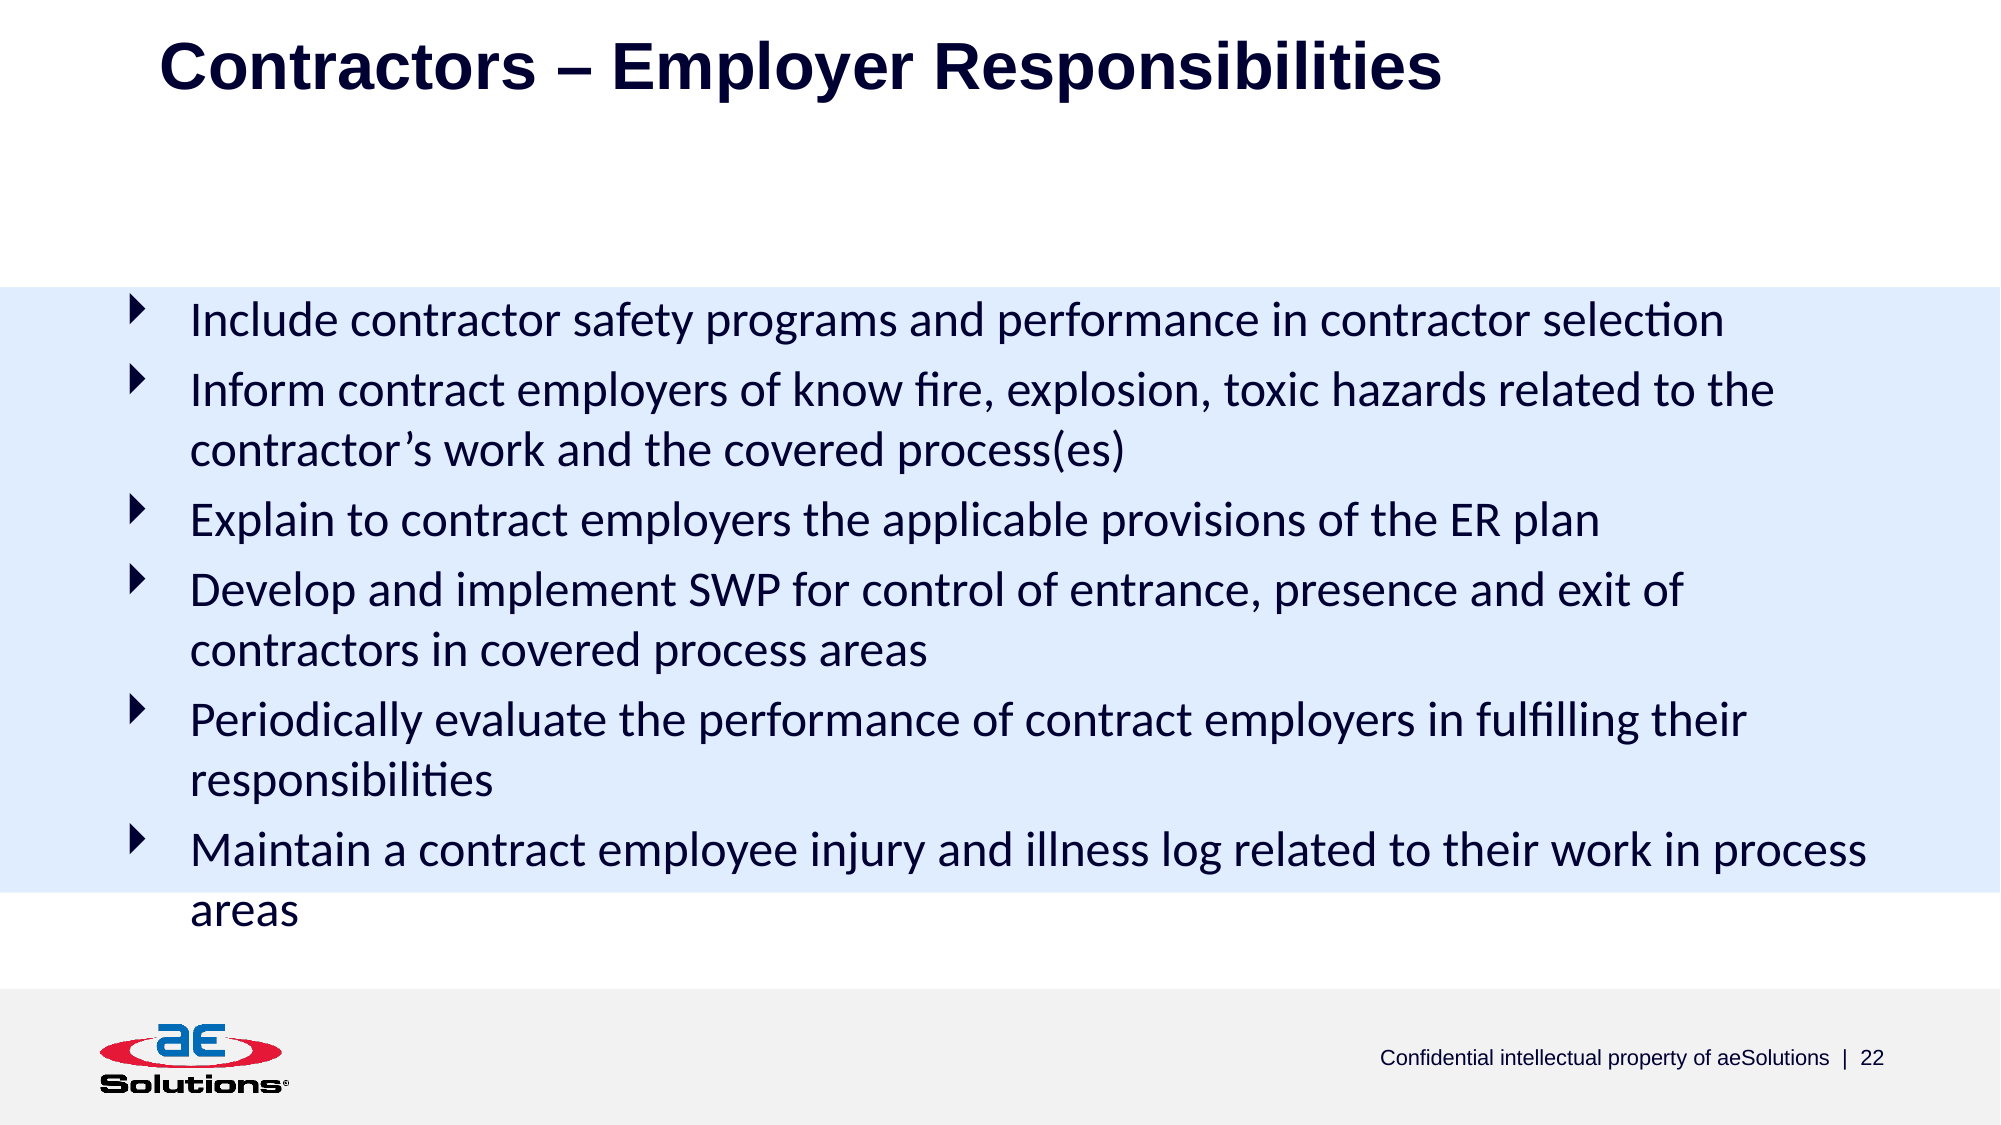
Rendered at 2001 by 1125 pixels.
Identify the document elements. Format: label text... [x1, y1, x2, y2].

title Contractors – Employer Responsibilities [99, 0, 1901, 126]
picture [100, 1024, 297, 1094]
list Include contractor safety programs and performance in contractor selection Inform contract employers of know fire, explosion, toxic hazards related to the contractor’s work and the covered process(es) Explain to contract employers the applicable provisions of the ER plan Develop and implement SWP for control of entrance, presence and exit of contractors in covered process areas Periodically evaluate the performance of contract employers in fulfilling their responsibilities Maintain a contract employee injury and illness log related to their work in process areas [99, 278, 1901, 882]
